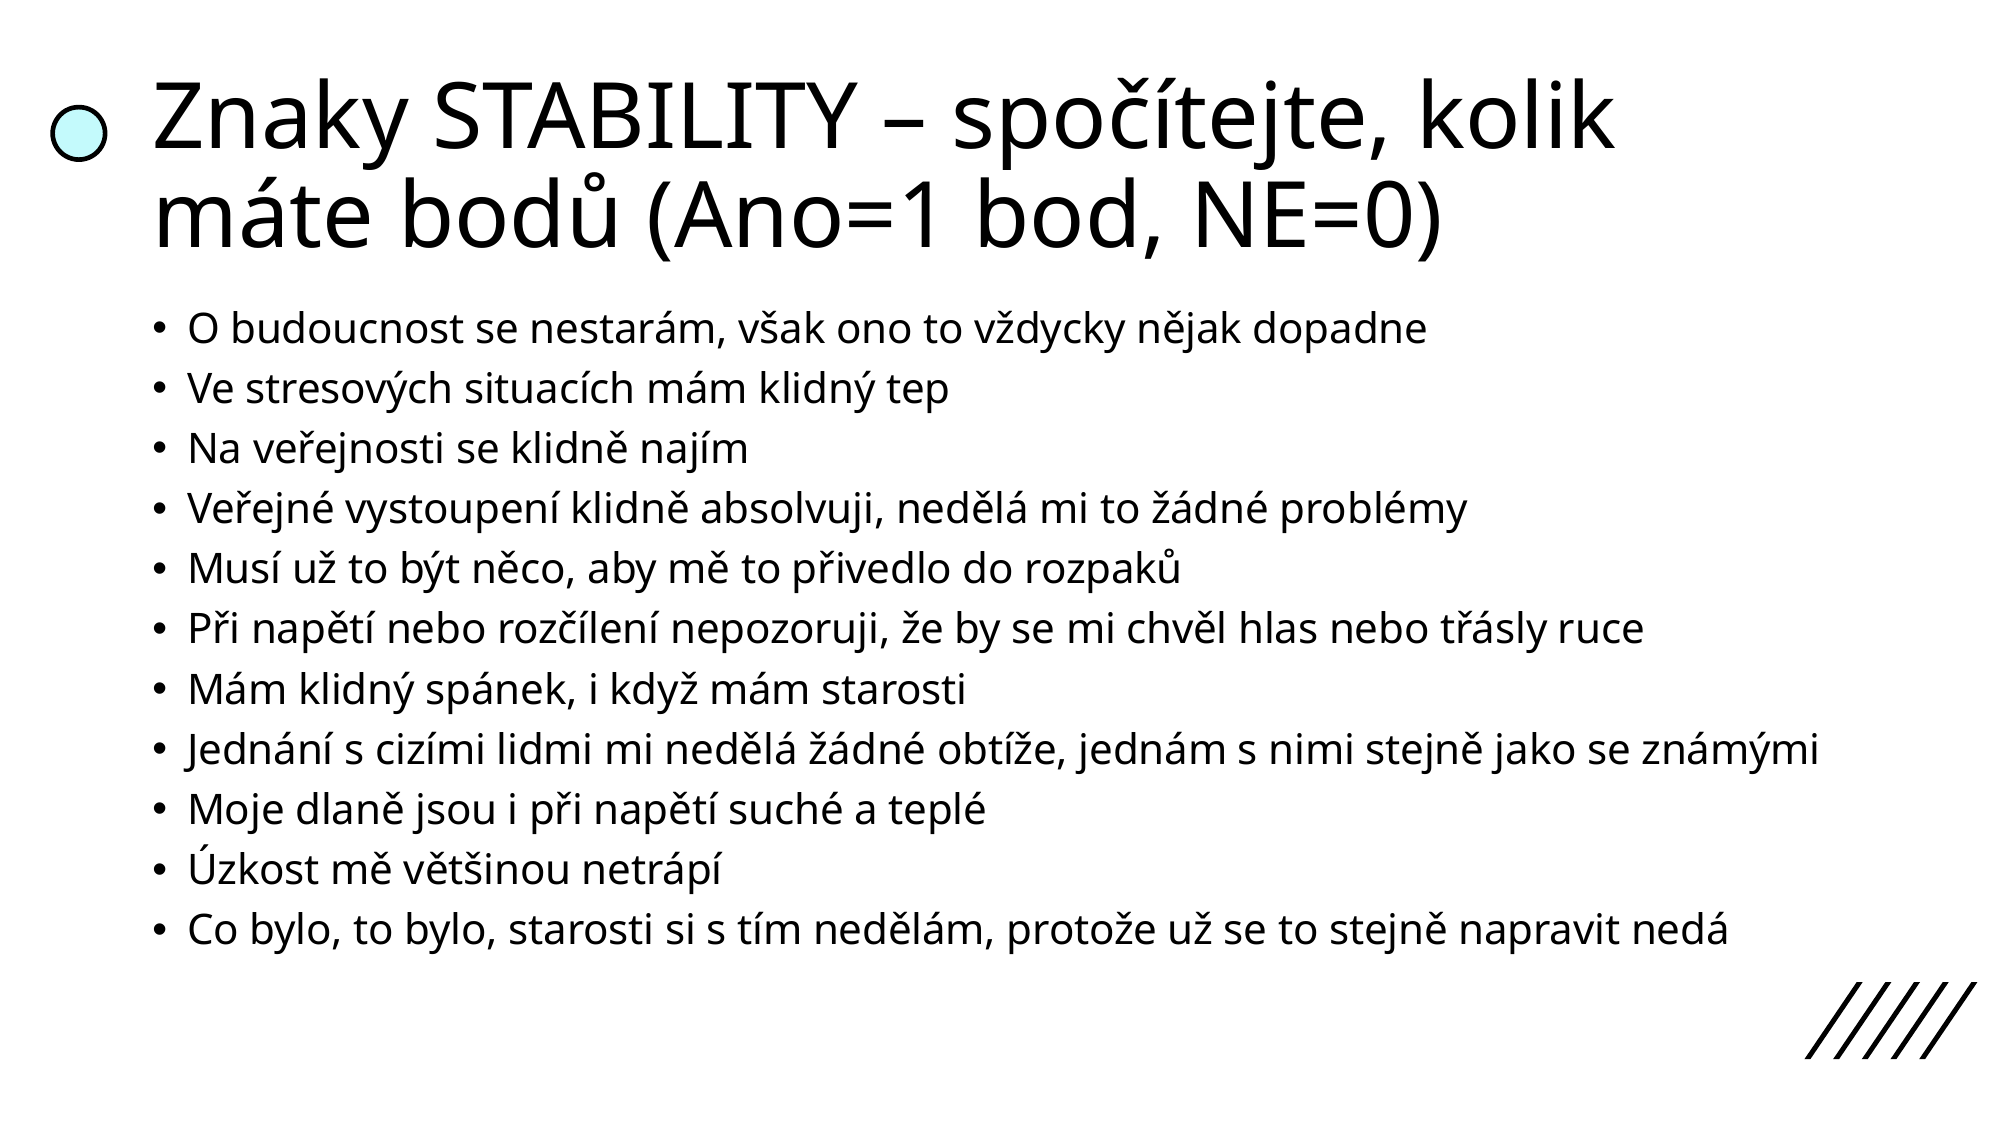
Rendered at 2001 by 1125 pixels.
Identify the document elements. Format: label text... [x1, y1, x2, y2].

list O budoucnost se nestarám, však ono to vždycky nějak dopadne Ve stresových situacích mám klidný tep Na veřejnosti se klidně najím Veřejné vystoupení klidně absolvuji, nedělá mi to žádné problémy Musí už to být něco, aby mě to přivedlo do rozpaků Při napětí nebo rozčílení nepozoruji, že by se mi chvěl hlas nebo třásly ruce Mám klidný spánek, i když mám starosti Jednání s cizími lidmi mi nedělá žádné obtíže, jednám s nimi stejně jako se známými Moje dlaně jsou i při napětí suché a teplé Úzkost mě většinou netrápí Co bylo, to bylo, starosti si s tím nedělám, protože už se to stejně napravit nedá [137, 299, 1863, 1014]
title Znaky STABILITY – spočítejte, kolik máte bodů (Ano=1 bod, NE=0) [137, 59, 1863, 278]
